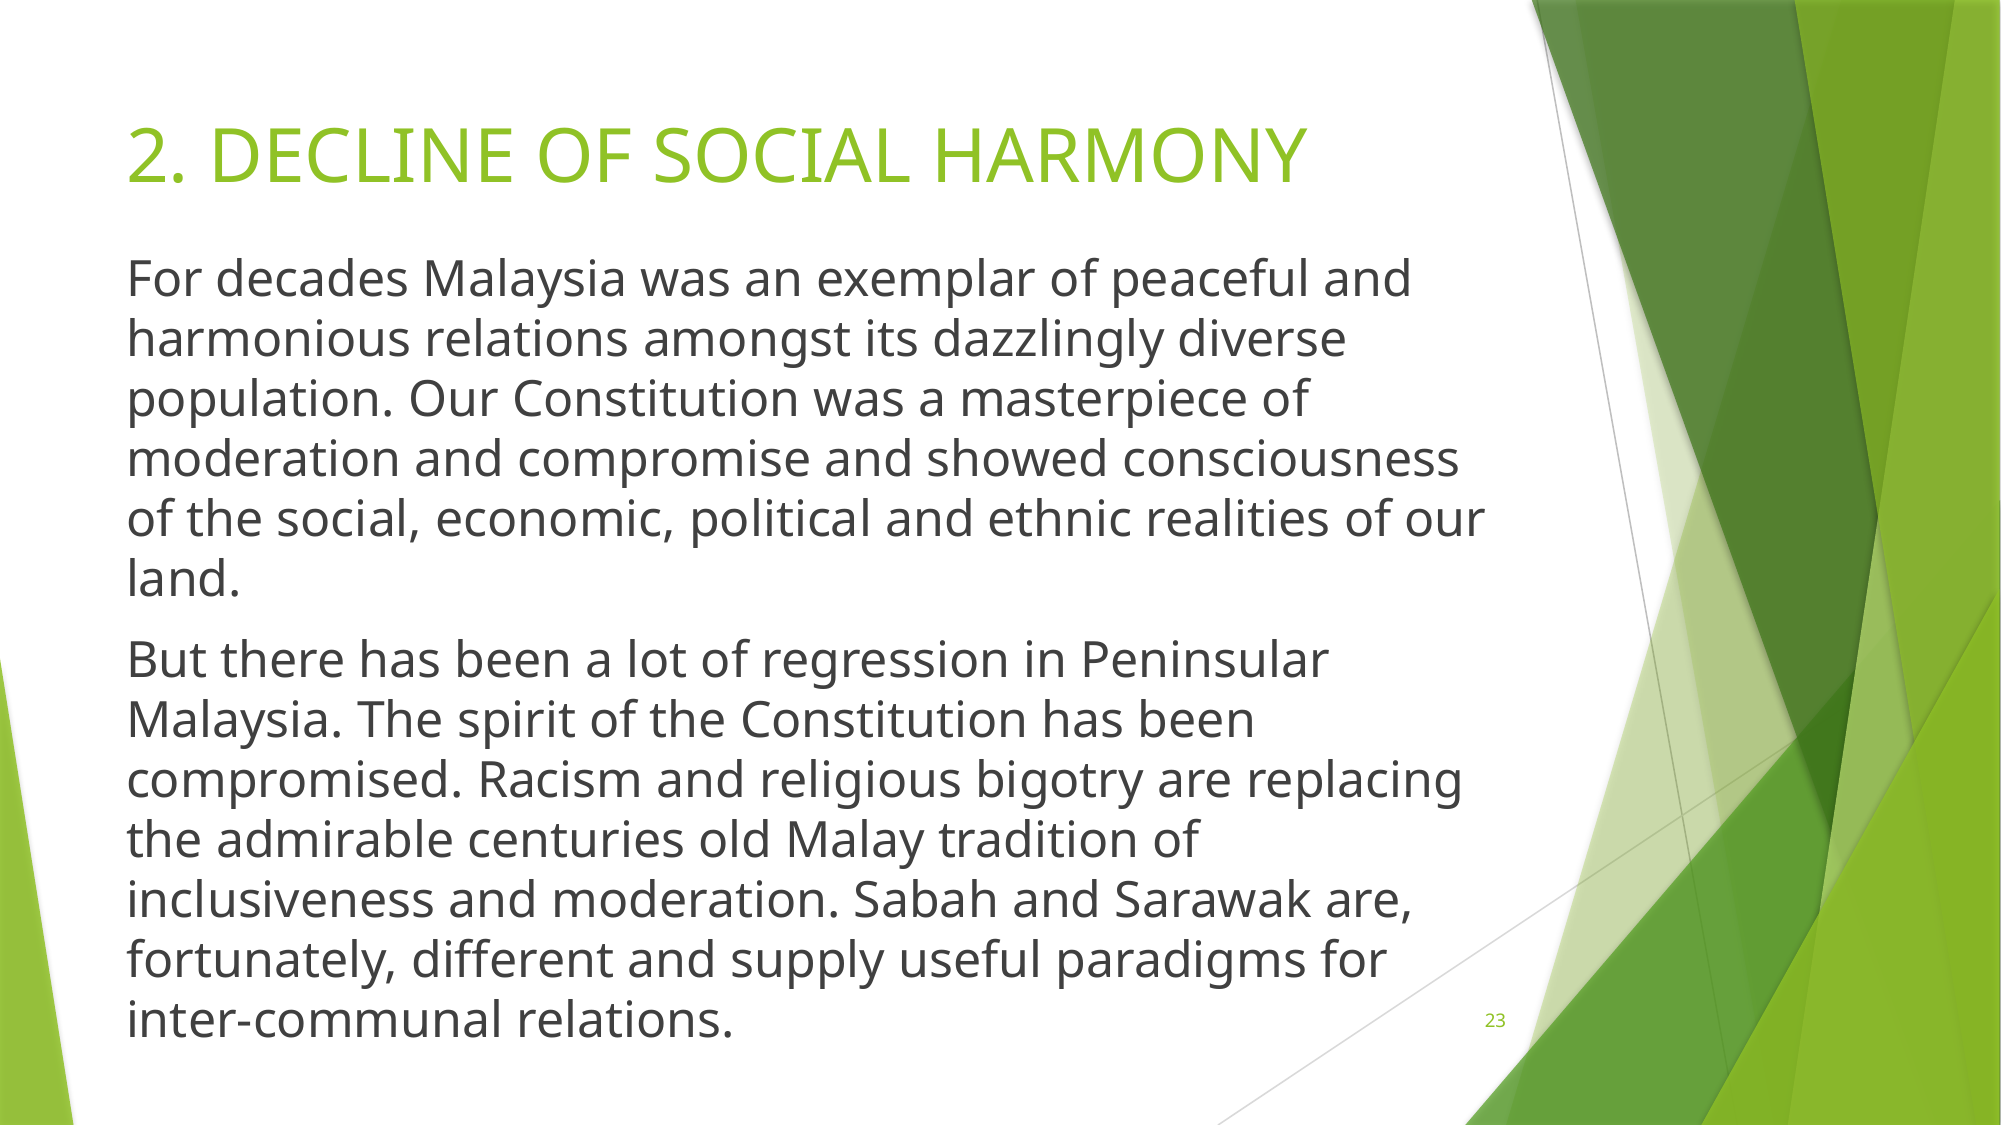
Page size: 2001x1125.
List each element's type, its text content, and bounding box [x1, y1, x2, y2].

list For decades Malaysia was an exemplar of peaceful and harmonious relations amongst its dazzlingly diverse population. Our Constitution was a masterpiece of moderation and compromise and showed consciousness of the social, economic, political and ethnic realities of our land. But there has been a lot of regression in Peninsular Malaysia. The spirit of the Constitution has been compromised. Racism and religious bigotry are replacing the admirable centuries old Malay tradition of inclusiveness and moderation. Sabah and Sarawak are, fortunately, different and supply useful paradigms for inter-communal relations. [111, 238, 1522, 992]
title 2. DECLINE OF SOCIAL HARMONY [111, 99, 1522, 238]
slide_number 23 [1409, 991, 1522, 1051]
